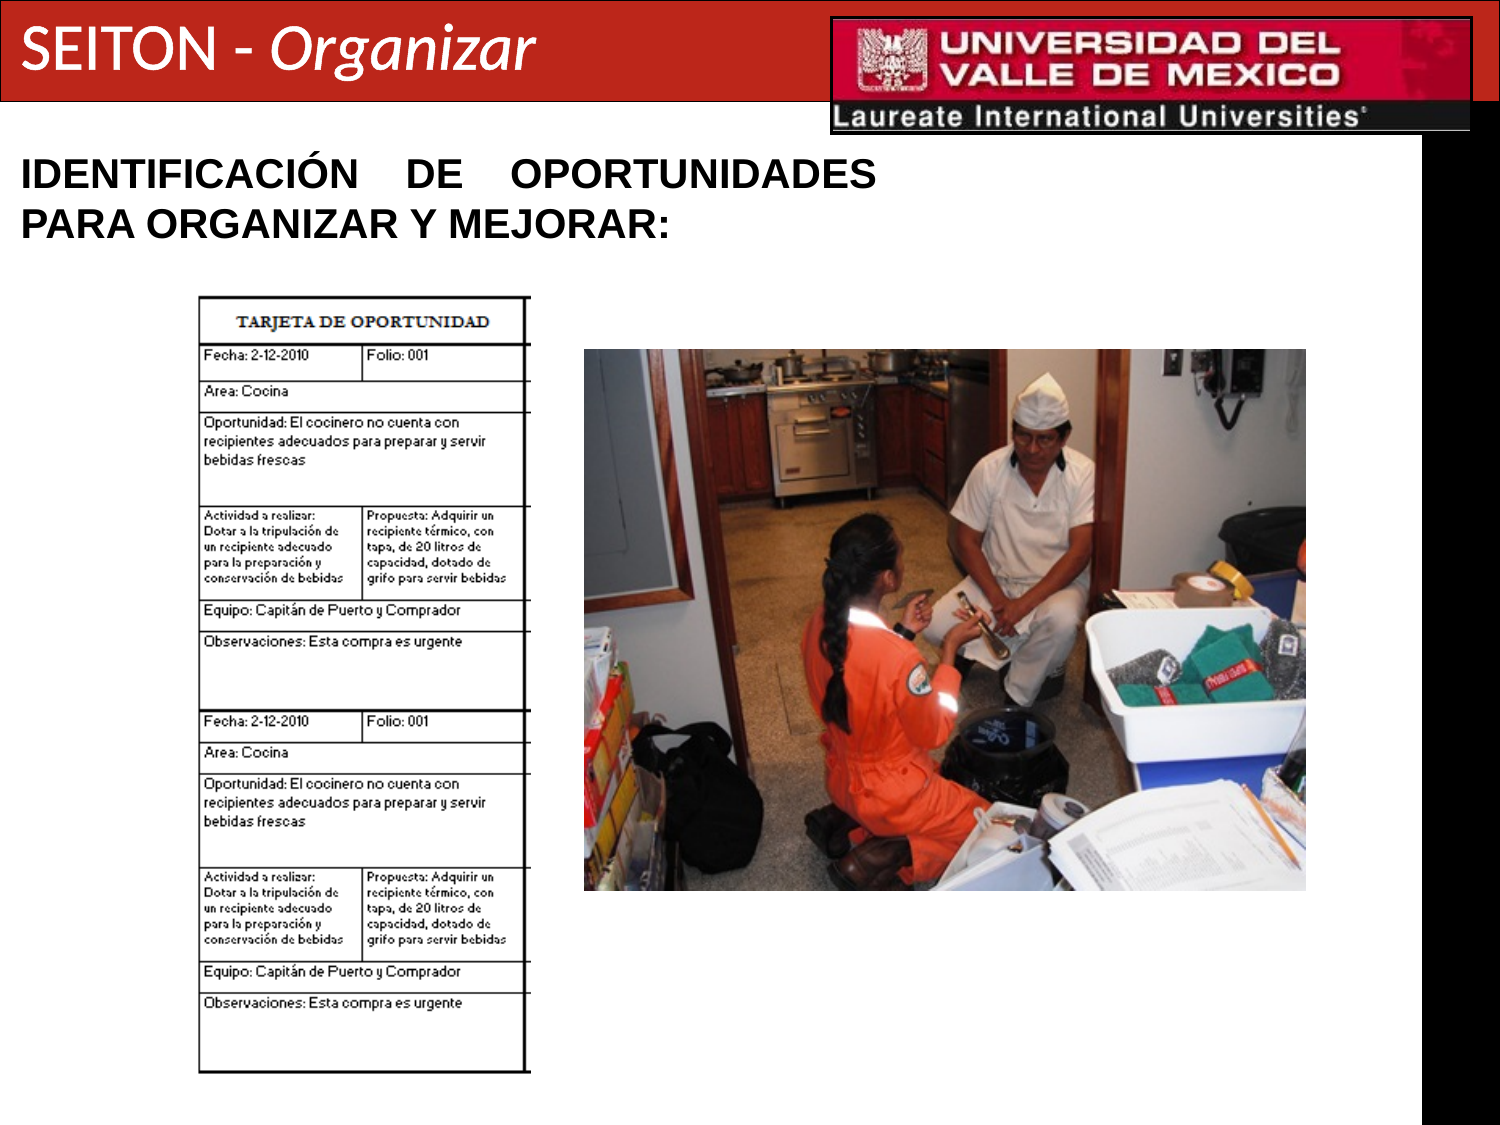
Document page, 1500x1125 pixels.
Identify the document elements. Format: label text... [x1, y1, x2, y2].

picture [194, 290, 531, 1077]
text_box IDENTIFICACIÓN DE OPORTUNIDADES PARA ORGANIZAR Y MEJORAR: [5, 139, 892, 254]
text_box SEITON - Organizar [5, 0, 809, 91]
picture [833, 19, 1470, 131]
picture [584, 349, 1306, 891]
